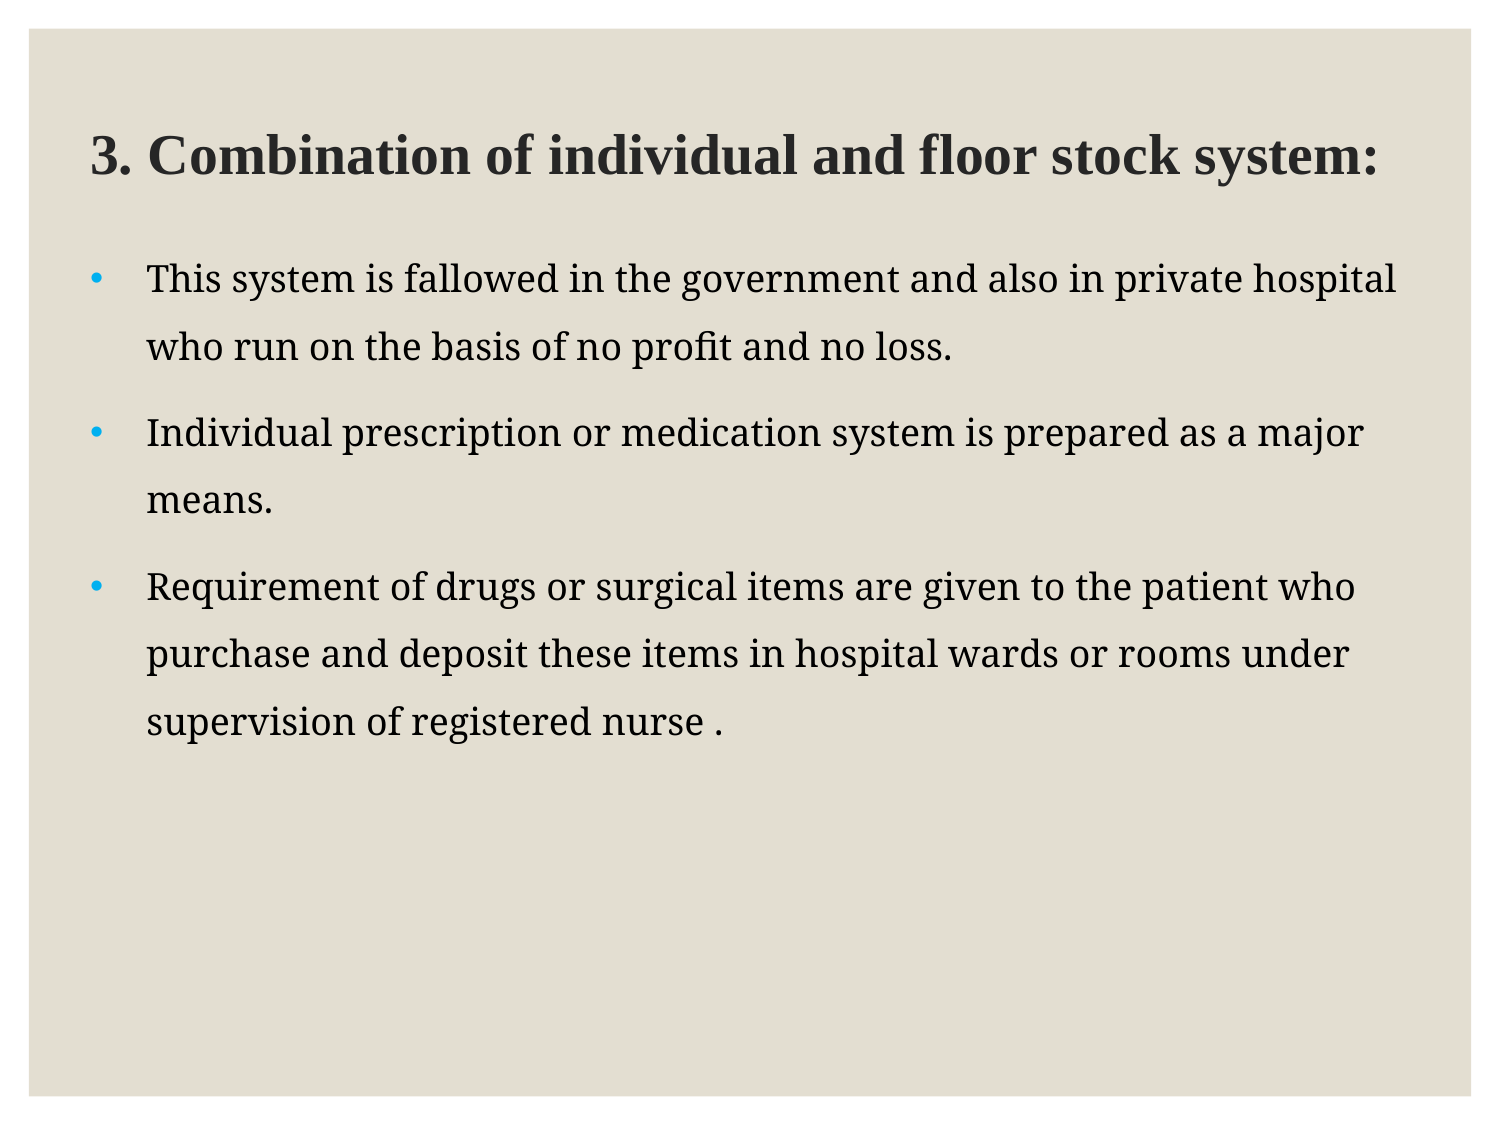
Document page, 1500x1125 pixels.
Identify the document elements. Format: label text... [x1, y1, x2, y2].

list This system is fallowed in the government and also in private hospital who run on the basis of no profit and no loss. Individual prescription or medication system is prepared as a major means. Requirement of drugs or surgical items are given to the patient who purchase and deposit these items in hospital wards or rooms under supervision of registered nurse . [75, 224, 1425, 1038]
title 3. Combination of individual and floor stock system: [75, 87, 1425, 224]
